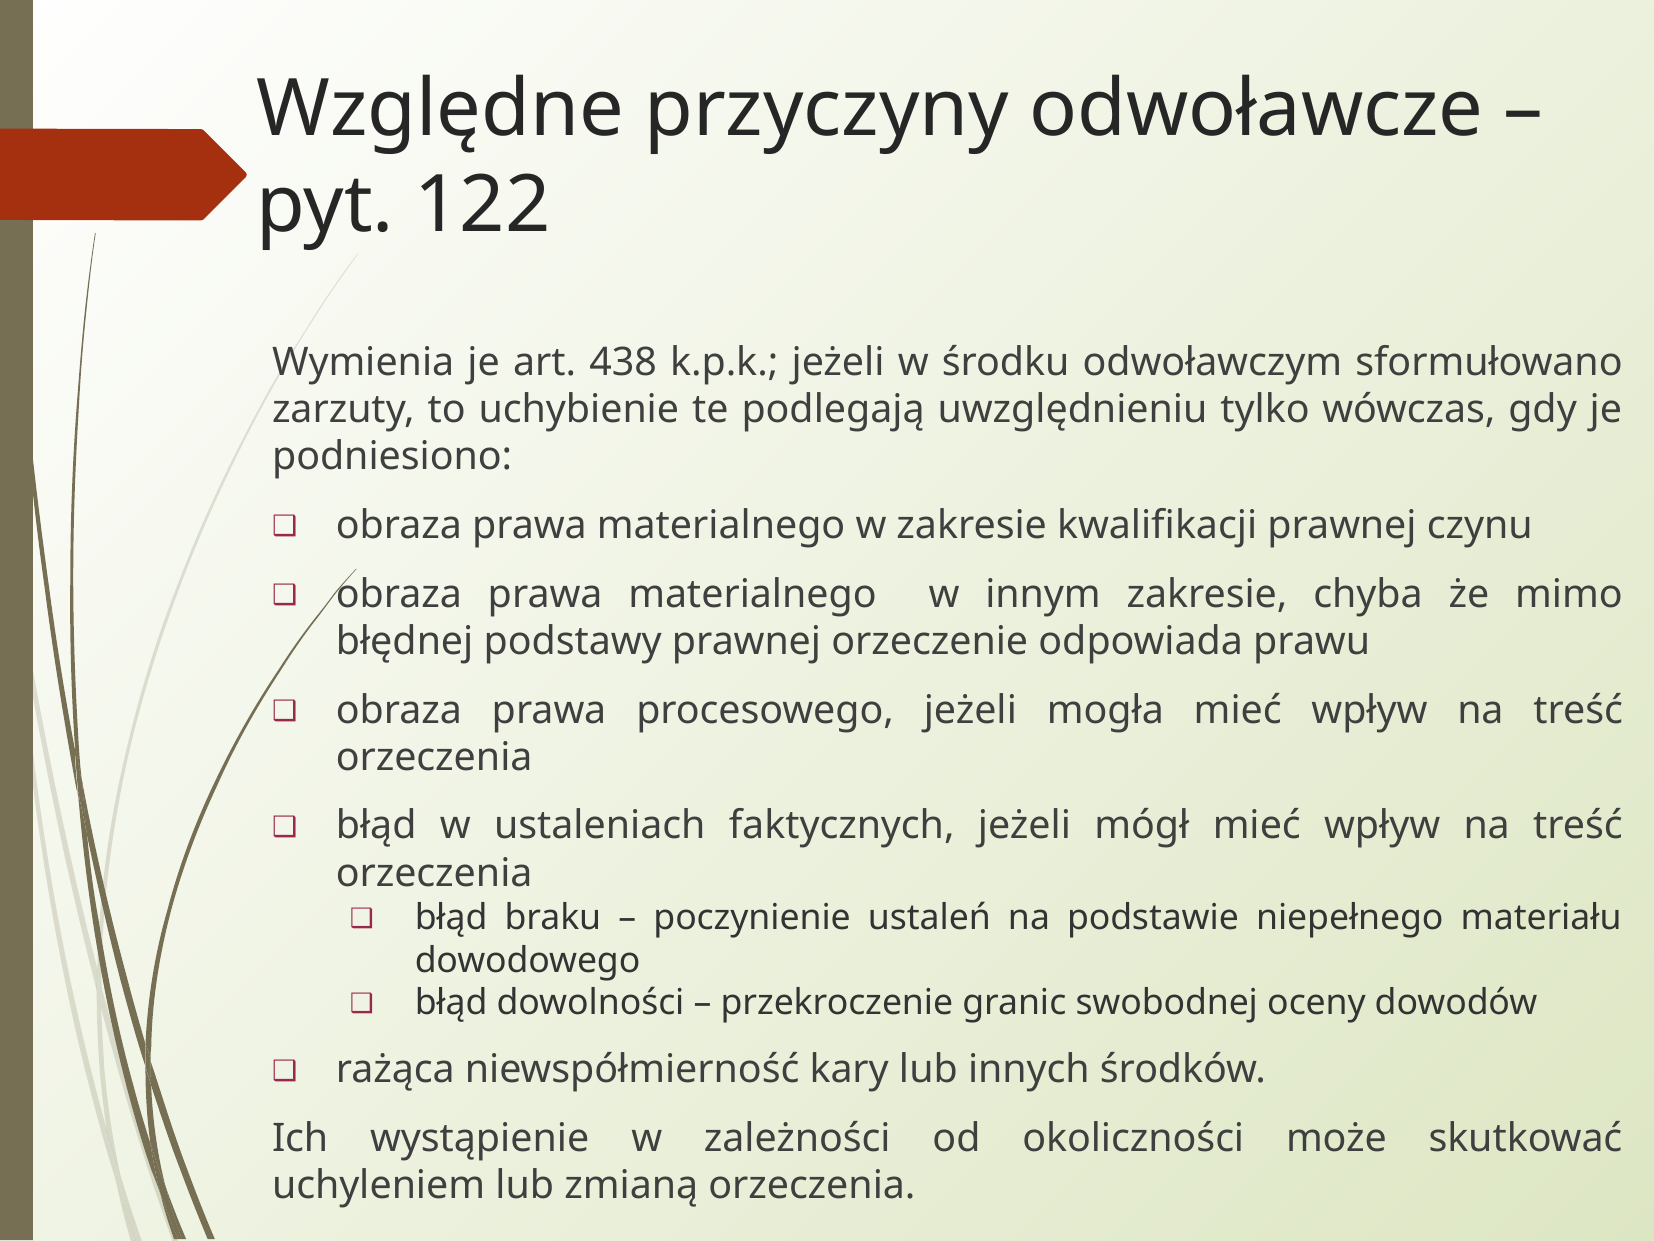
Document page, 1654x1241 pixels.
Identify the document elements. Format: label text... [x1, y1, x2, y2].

title Względne przyczyny odwoławcze – pyt. 122 [241, 49, 1654, 257]
list Wymienia je art. 438 k.p.k.; jeżeli w środku odwoławczym sformułowano zarzuty, to uchybienie te podlegają uwzględnieniu tylko wówczas, gdy je podniesiono: obraza prawa materialnego w zakresie kwalifikacji prawnej czynu obraza prawa materialnego w innym zakresie, chyba że mimo błędnej podstawy prawnej orzeczenie odpowiada prawu obraza prawa procesowego, jeżeli mogła mieć wpływ na treść orzeczenia błąd w ustaleniach faktycznych, jeżeli mógł mieć wpływ na treść orzeczenia błąd braku – poczynienie ustaleń na podstawie niepełnego materiału dowodowego błąd dowolności – przekroczenie granic swobodnej oceny dowodów rażąca niewspółmierność kary lub innych środków. Ich wystąpienie w zależności od okoliczności może skutkować uchyleniem lub zmianą orzeczenia. [257, 329, 1639, 1219]
